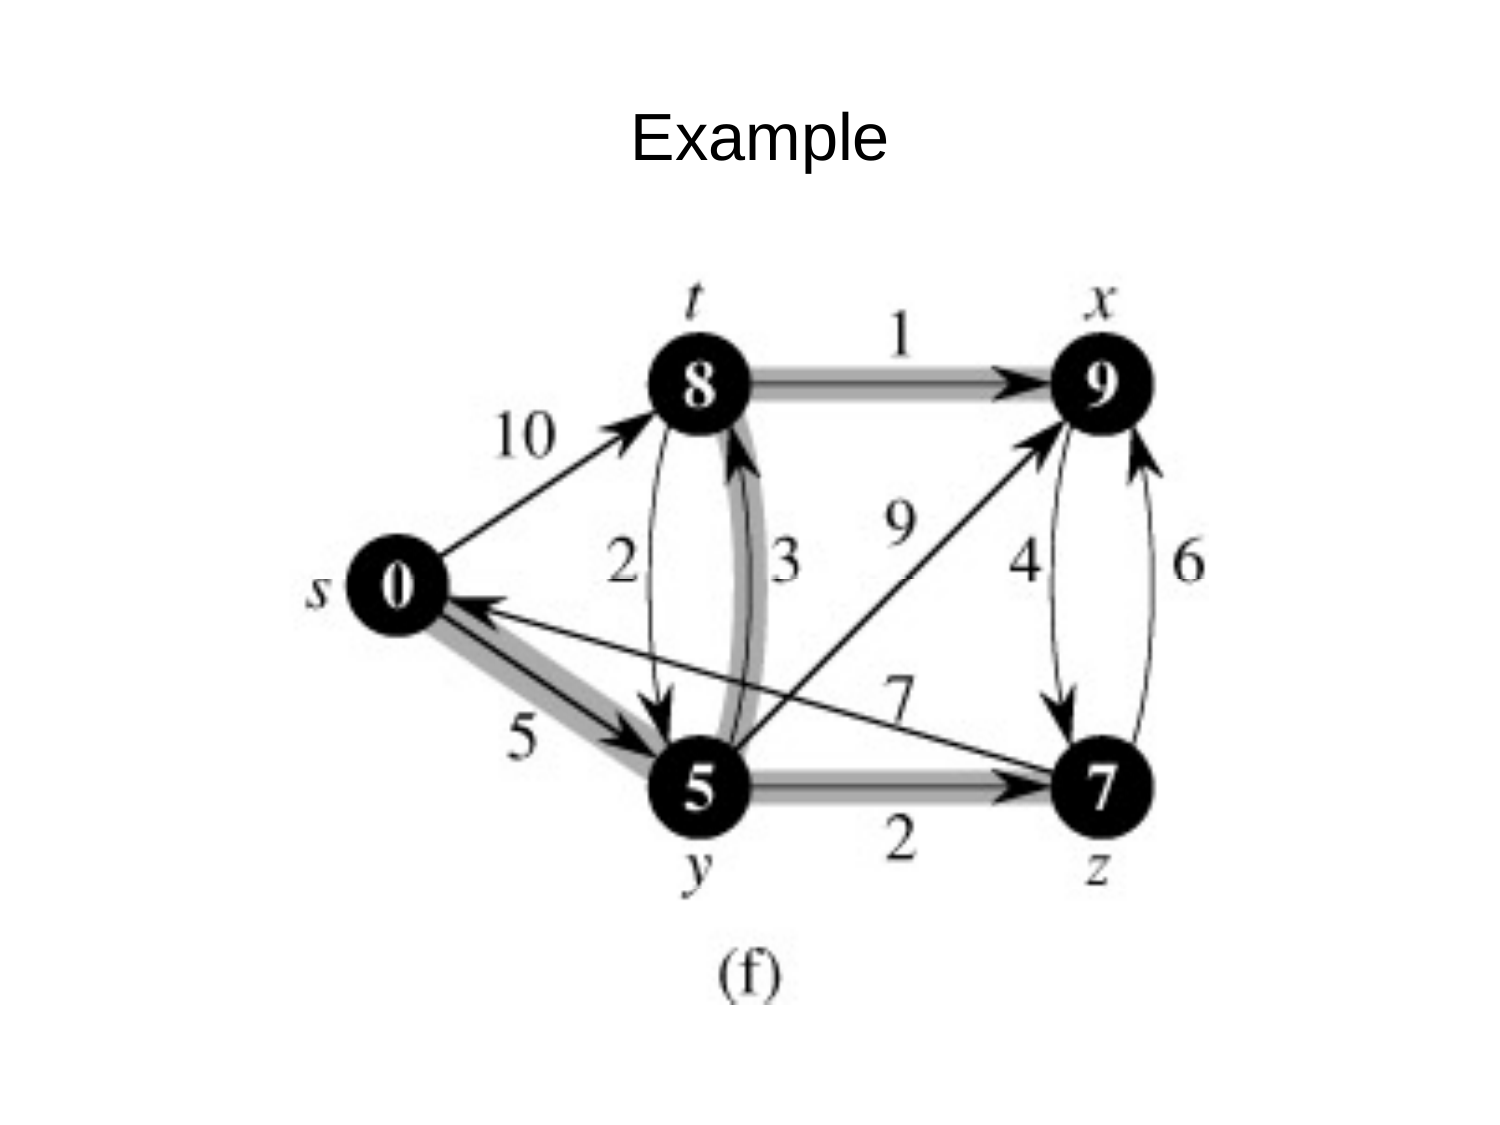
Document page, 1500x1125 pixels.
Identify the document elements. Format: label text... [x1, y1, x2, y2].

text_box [251, 270, 1210, 1005]
title Example [51, 96, 1470, 172]
